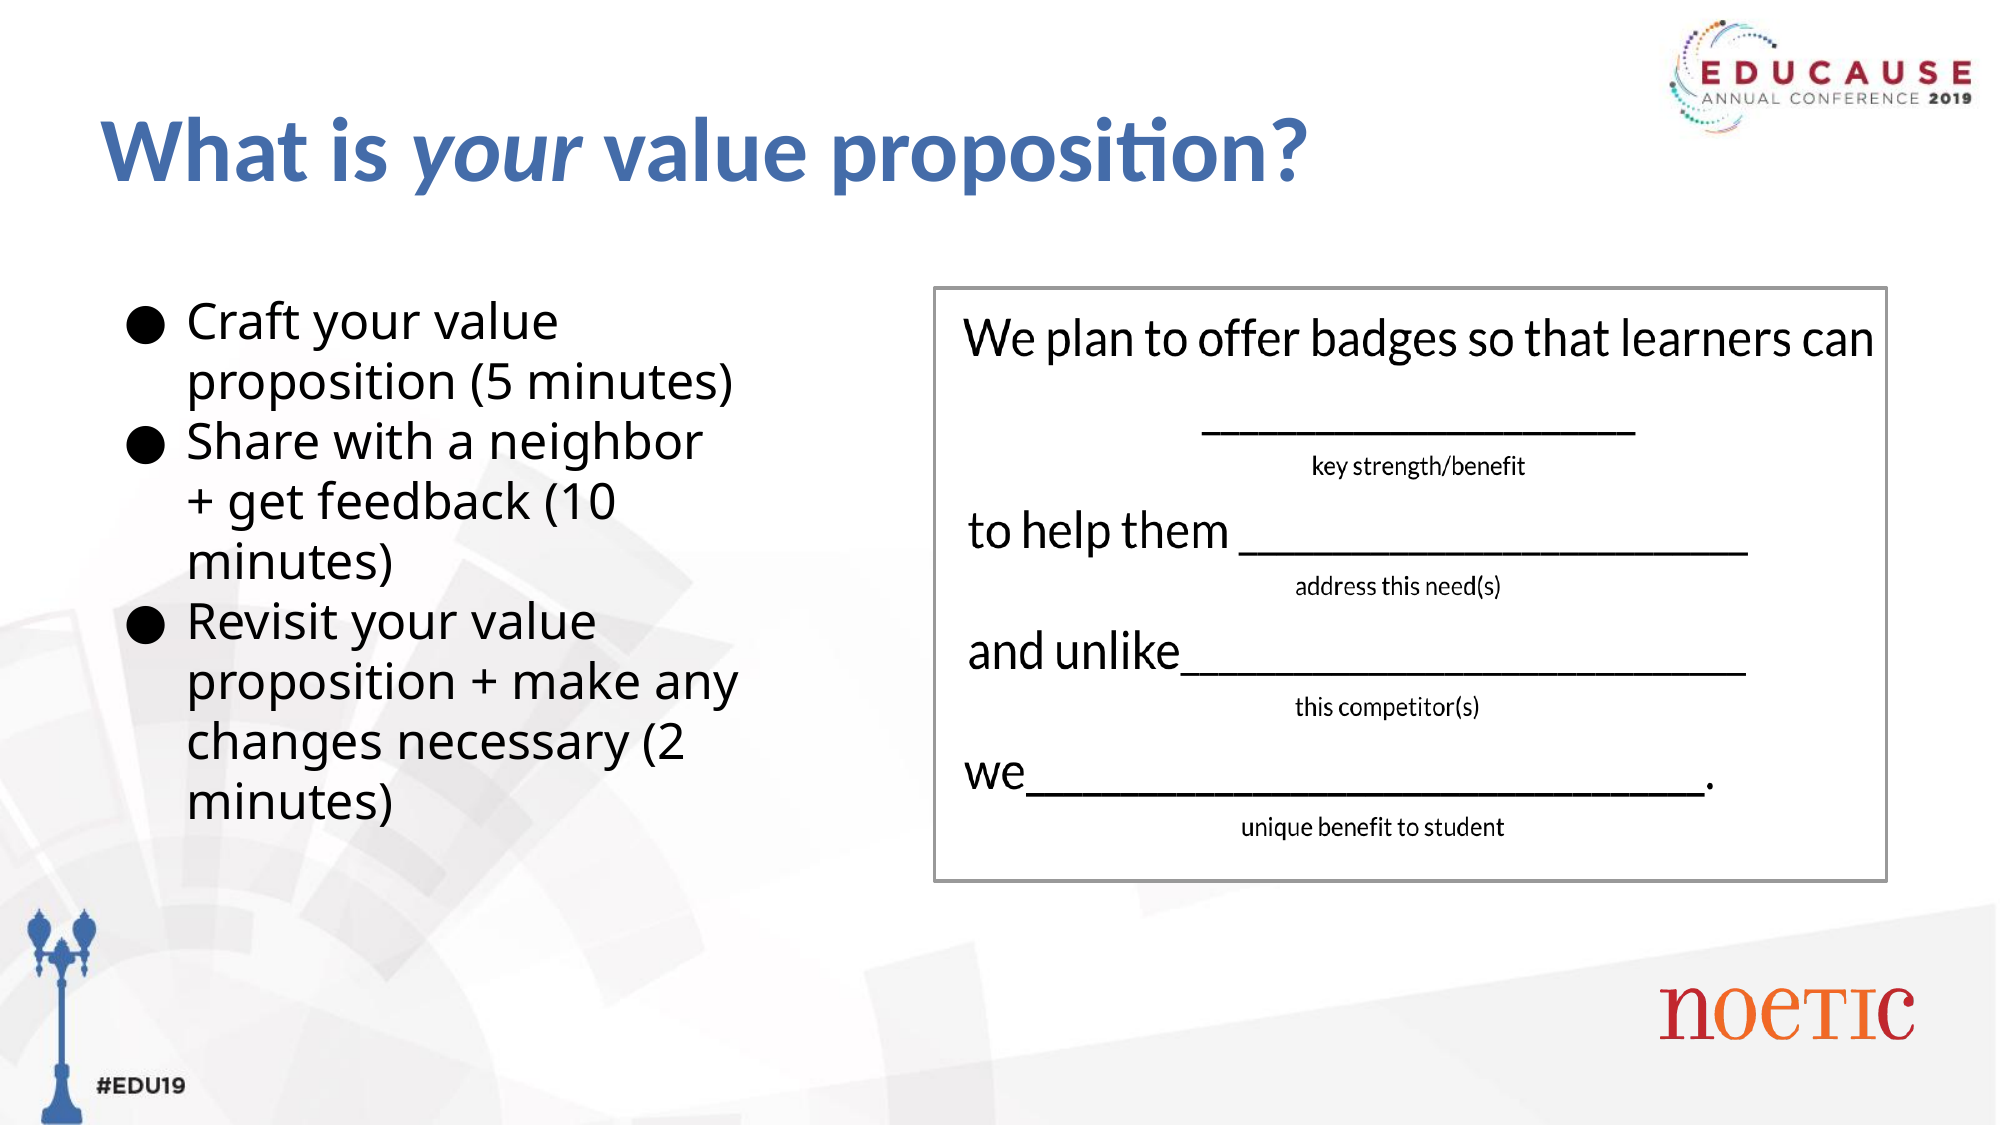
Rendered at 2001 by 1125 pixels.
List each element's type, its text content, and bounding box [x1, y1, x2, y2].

text_box What is your value proposition? [85, 87, 1720, 285]
picture [0, 0, 2001, 1125]
text_box Craft your value proposition (5 minutes) Share with a neighbor + get feedback (10 minutes) Revisit your value proposition + make any changes necessary (2 minutes) [96, 274, 757, 922]
